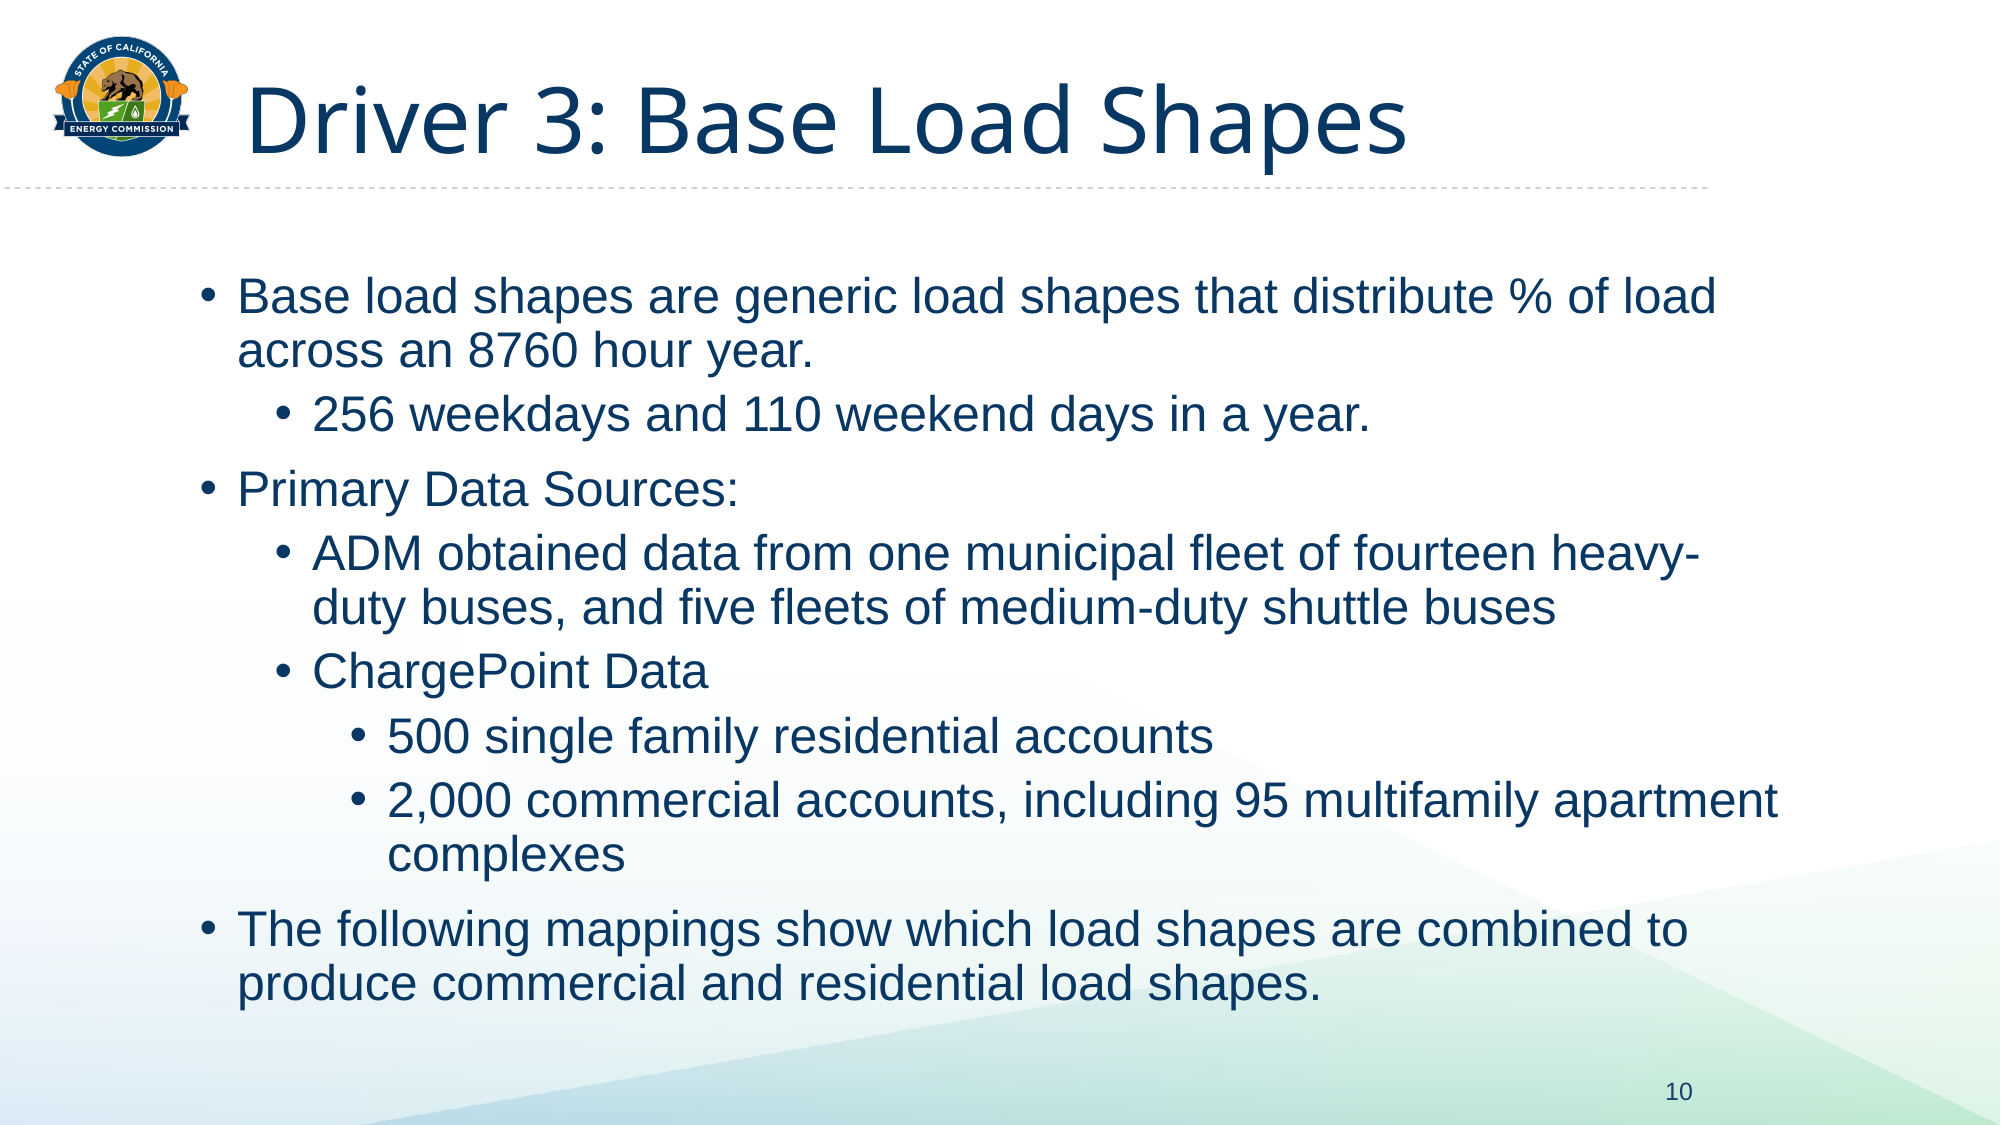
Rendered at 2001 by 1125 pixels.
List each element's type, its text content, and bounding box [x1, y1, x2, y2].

picture [0, 0, 2001, 1125]
slide_number 10 [1412, 1060, 1709, 1121]
title Driver 3: Base Load Shapes [229, 38, 1863, 210]
list Base load shapes are generic load shapes that distribute % of load across an 8760 hour year. 256 weekdays and 110 weekend days in a year. Primary Data Sources: ADM obtained data from one municipal fleet of fourteen heavy-duty buses, and five fleets of medium-duty shuttle buses ChargePoint Data 500 single family residential accounts 2,000 commercial accounts, including 95 multifamily apartment complexes The following mappings show which load shapes are combined to produce commercial and residential load shapes. [184, 262, 1805, 1050]
